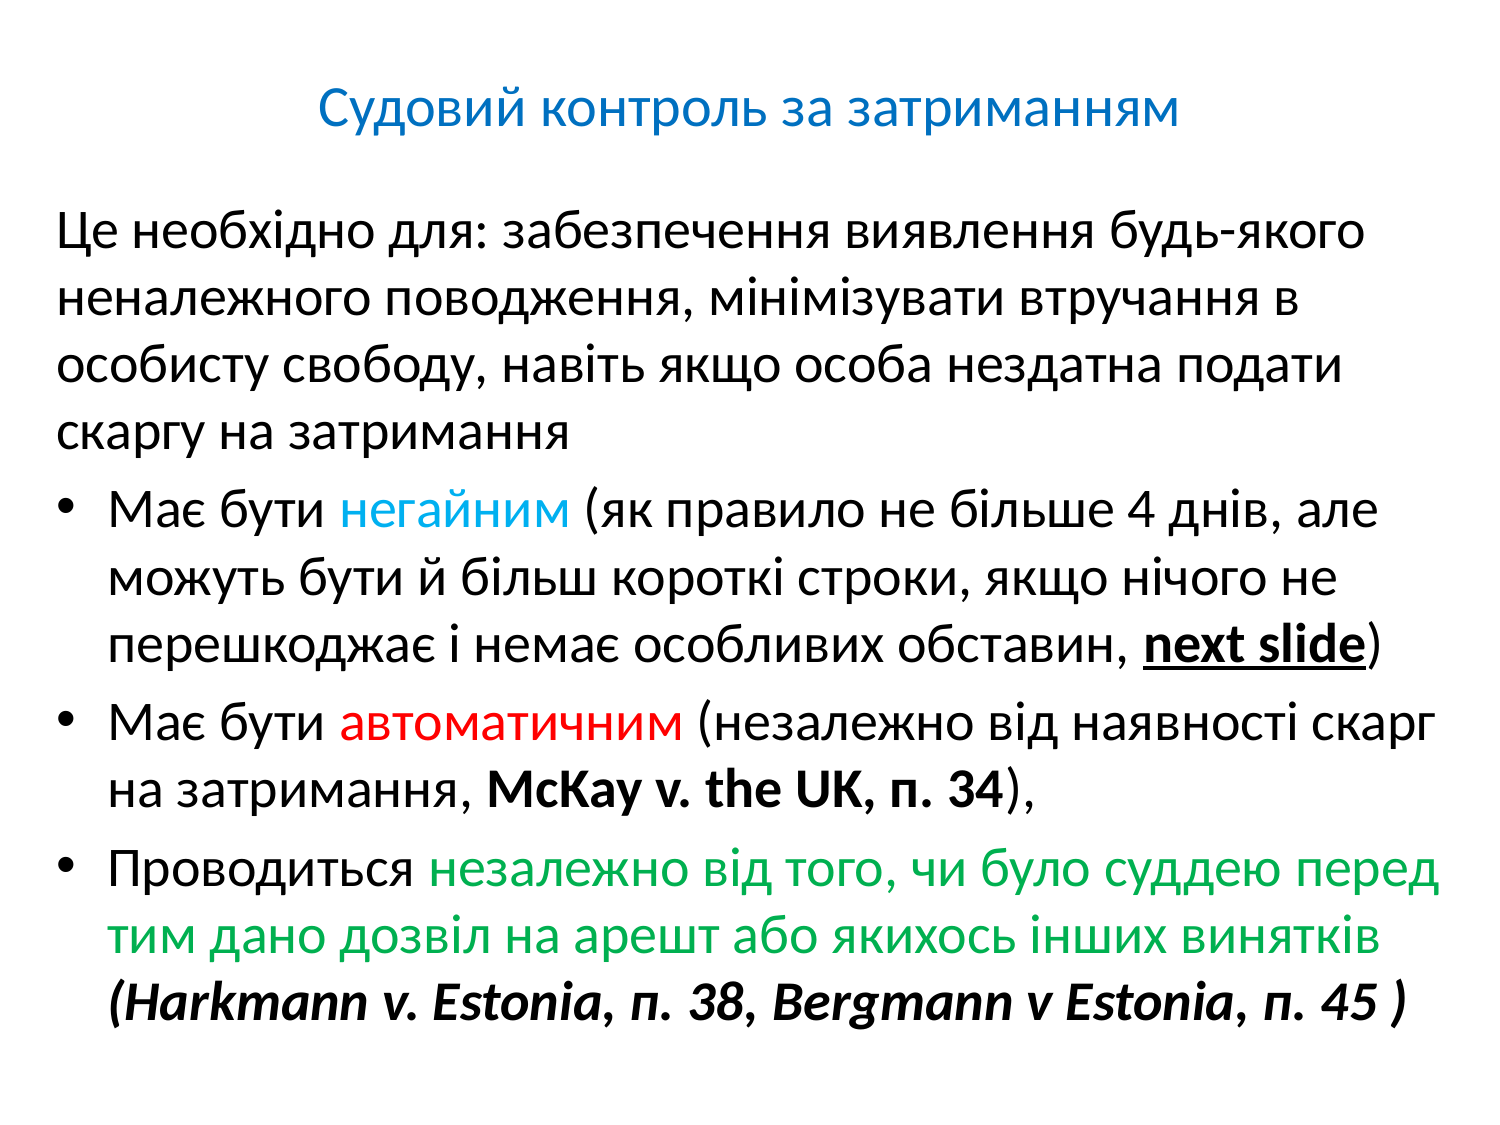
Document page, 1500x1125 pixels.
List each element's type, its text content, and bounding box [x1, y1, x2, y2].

list Це необхідно для: забезпечення виявлення будь-якого неналежного поводження, мінімізувати втручання в особисту свободу, навіть якщо особа нездатна подати скаргу на затримання Має бути негайним (як правило не більше 4 днів, але можуть бути й більш короткі строки, якщо нічого не перешкоджає і немає особливих обставин, next slide) Має бути автоматичним (незалежно від наявності скарг на затримання, McKay v. the UK, п. 34), Проводиться незалежно від того, чи було суддею перед тим дано дозвіл на арешт або якихось інших винятків (Harkmann v. Estonia, п. 38, Bergmann v Estonia, п. 45 ) [41, 184, 1459, 1106]
title Судовий контроль за затриманням [75, 45, 1425, 161]
